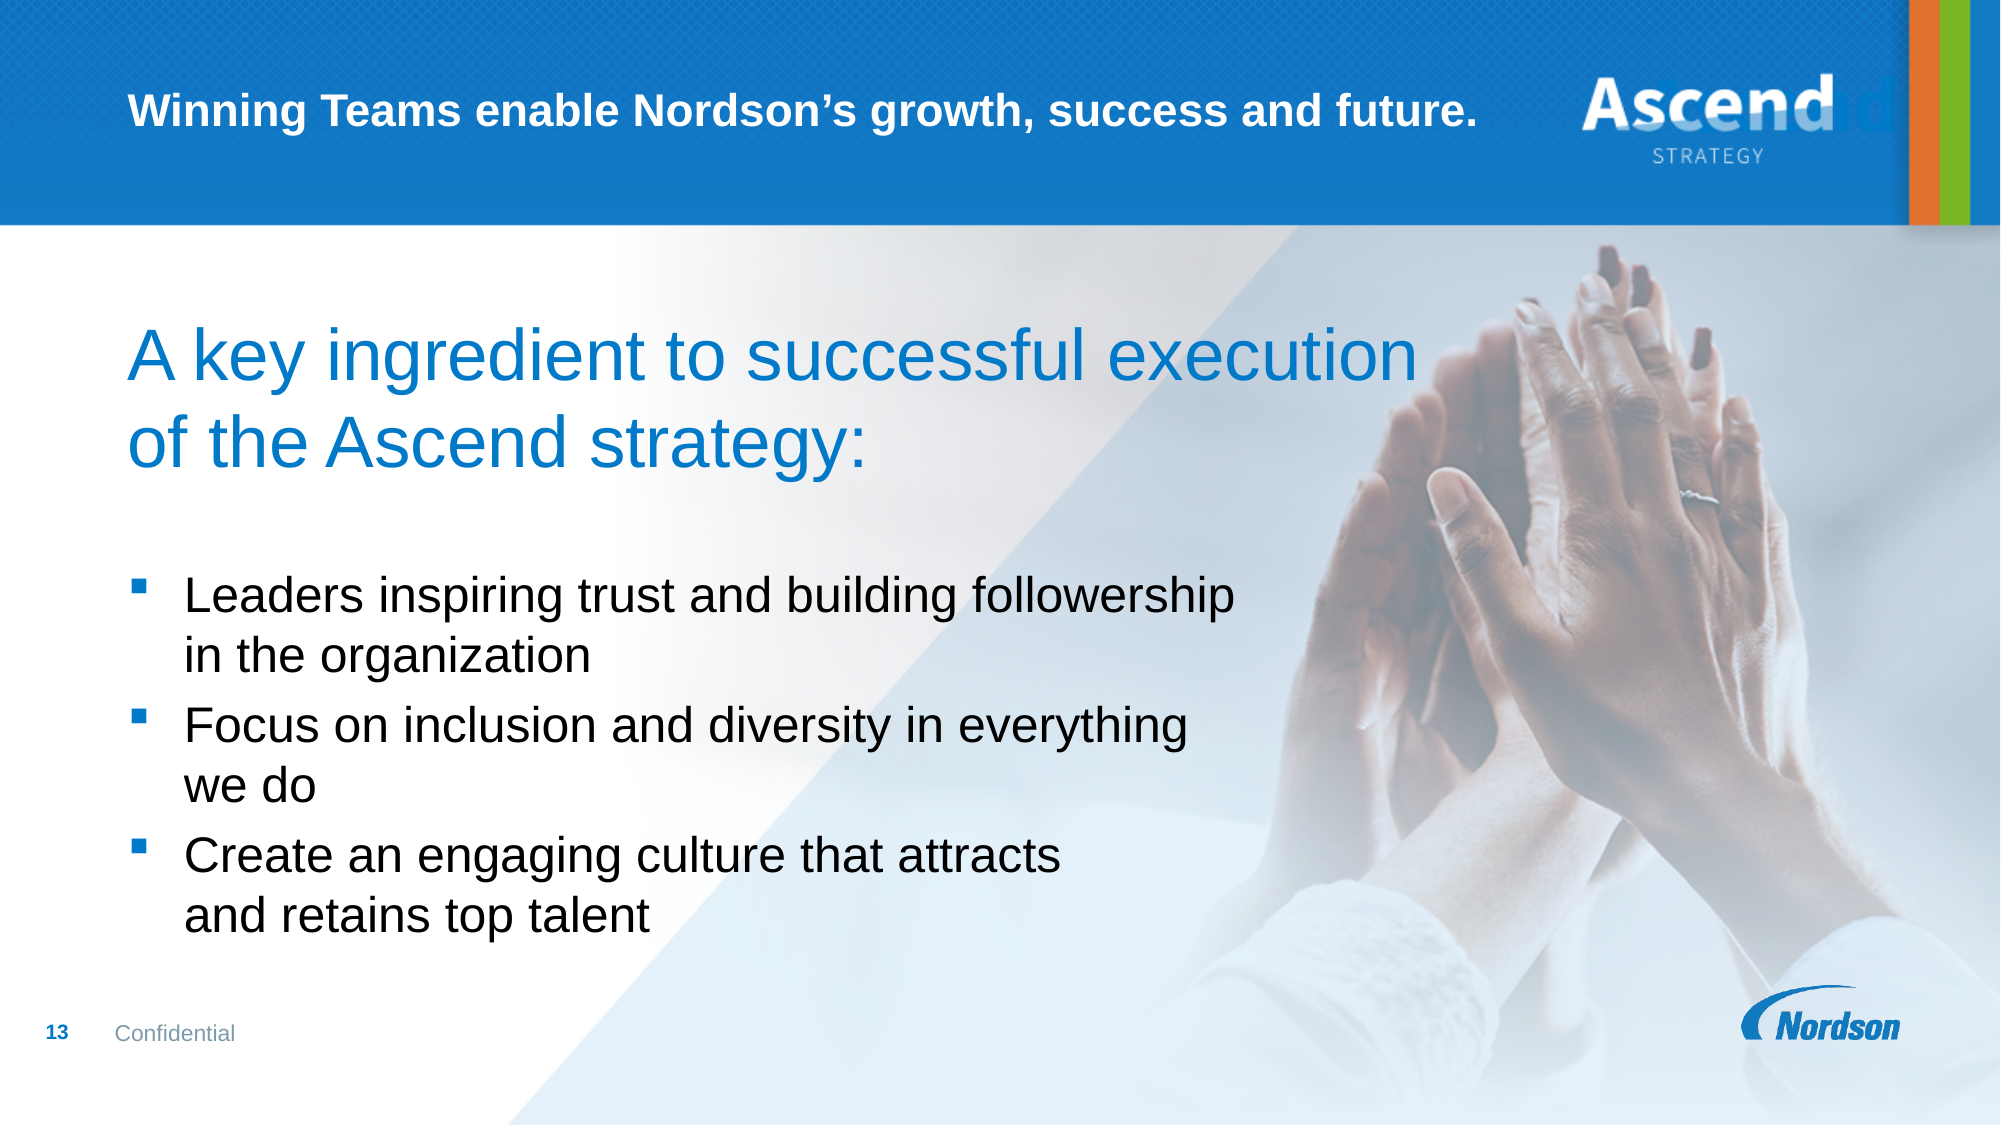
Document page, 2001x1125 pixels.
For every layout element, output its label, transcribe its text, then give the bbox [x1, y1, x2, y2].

picture [0, 0, 2001, 1125]
slide_number 13 [0, 999, 84, 1063]
list Winning Teams enable Nordson’s growth, success and future. [112, 0, 1538, 218]
list A key ingredient to successful execution of the Ascend strategy: Leaders inspiring trust and building followership in the organization Focus on inclusion and diversity in everything we do Create an engaging culture that attracts and retains top talent [112, 299, 1538, 975]
